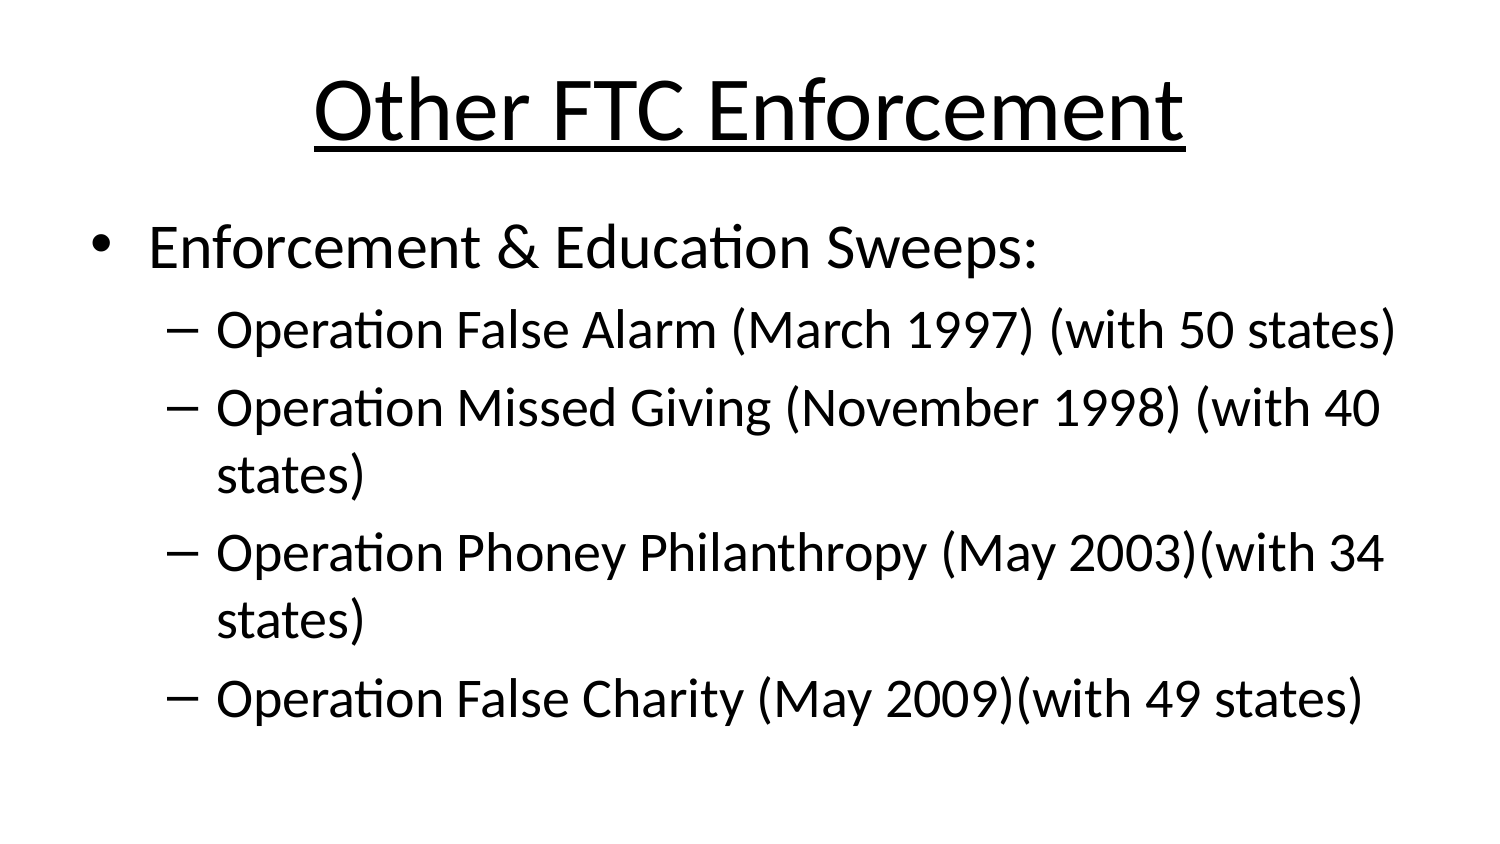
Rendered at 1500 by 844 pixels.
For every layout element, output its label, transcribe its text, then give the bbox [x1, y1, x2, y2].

list Enforcement & Education Sweeps: Operation False Alarm (March 1997) (with 50 states) Operation Missed Giving (November 1998) (with 40 states) Operation Phoney Philanthropy (May 2003)(with 34 states) Operation False Charity (May 2009)(with 49 states) [75, 196, 1425, 754]
title Other FTC Enforcement [75, 33, 1425, 175]
